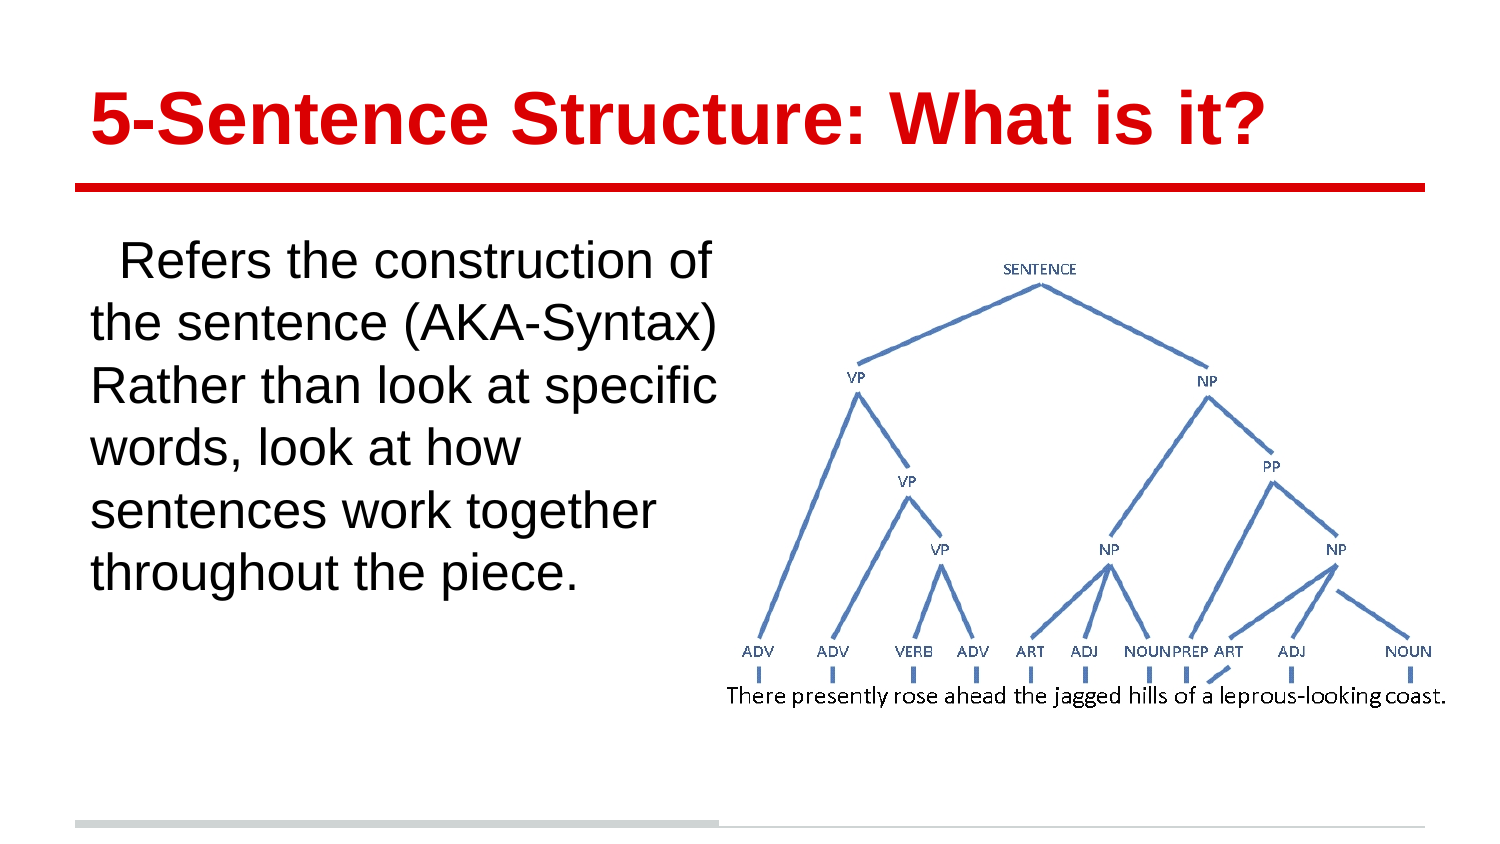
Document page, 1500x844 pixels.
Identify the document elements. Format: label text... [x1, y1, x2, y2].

title 5-Sentence Structure: What is it? [75, 33, 1425, 175]
list Refers the construction of the sentence (AKA-Syntax). Rather than look at specific words, look at how sentences work together throughout the piece. [75, 211, 714, 567]
picture [719, 193, 1456, 826]
